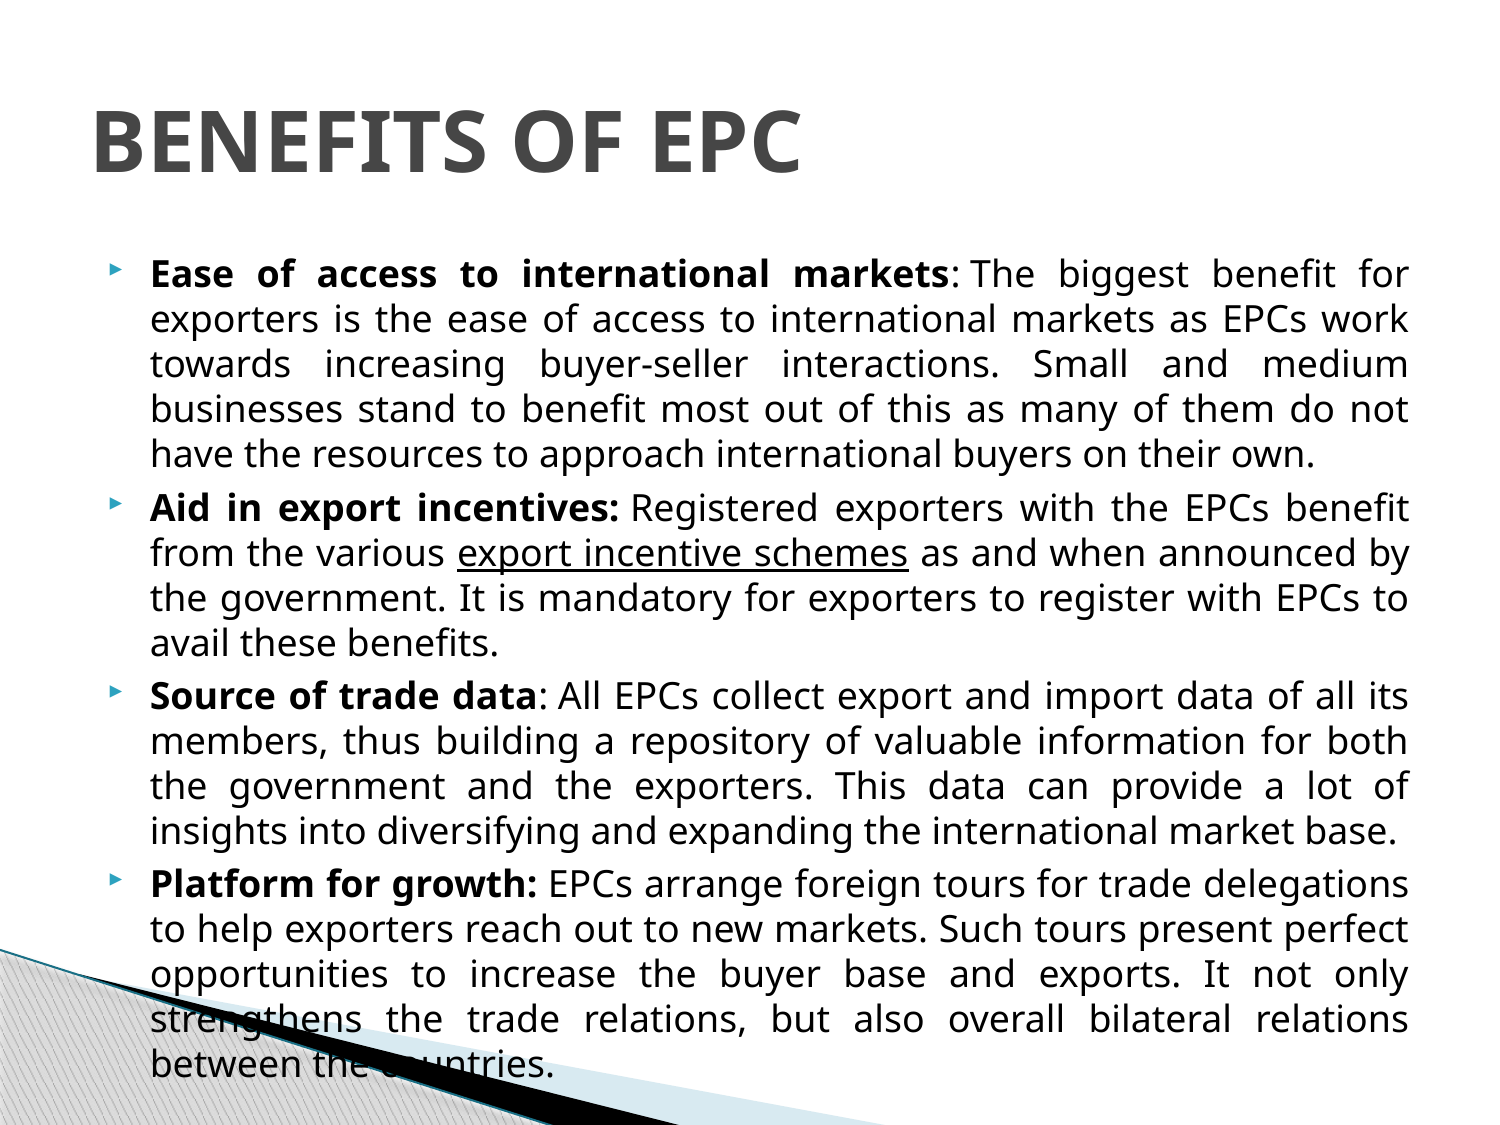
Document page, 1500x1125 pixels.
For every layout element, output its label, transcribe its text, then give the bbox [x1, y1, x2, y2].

list Ease of access to international markets: The biggest benefit for exporters is the ease of access to international markets as EPCs work towards increasing buyer-seller interactions. Small and medium businesses stand to benefit most out of this as many of them do not have the resources to approach international buyers on their own. Aid in export incentives: Registered exporters with the EPCs benefit from the various export incentive schemes as and when announced by the government. It is mandatory for exporters to register with EPCs to avail these benefits. Source of trade data: All EPCs collect export and import data of all its members, thus building a repository of valuable information for both the government and the exporters. This data can provide a lot of insights into diversifying and expanding the international market base. Platform for growth: EPCs arrange foreign tours for trade delegations to help exporters reach out to new markets. Such tours present perfect opportunities to increase the buyer base and exports. It not only strengthens the trade relations, but also overall bilateral relations between the countries. [75, 243, 1425, 986]
title BENEFITS OF EPC [75, 45, 1425, 233]
